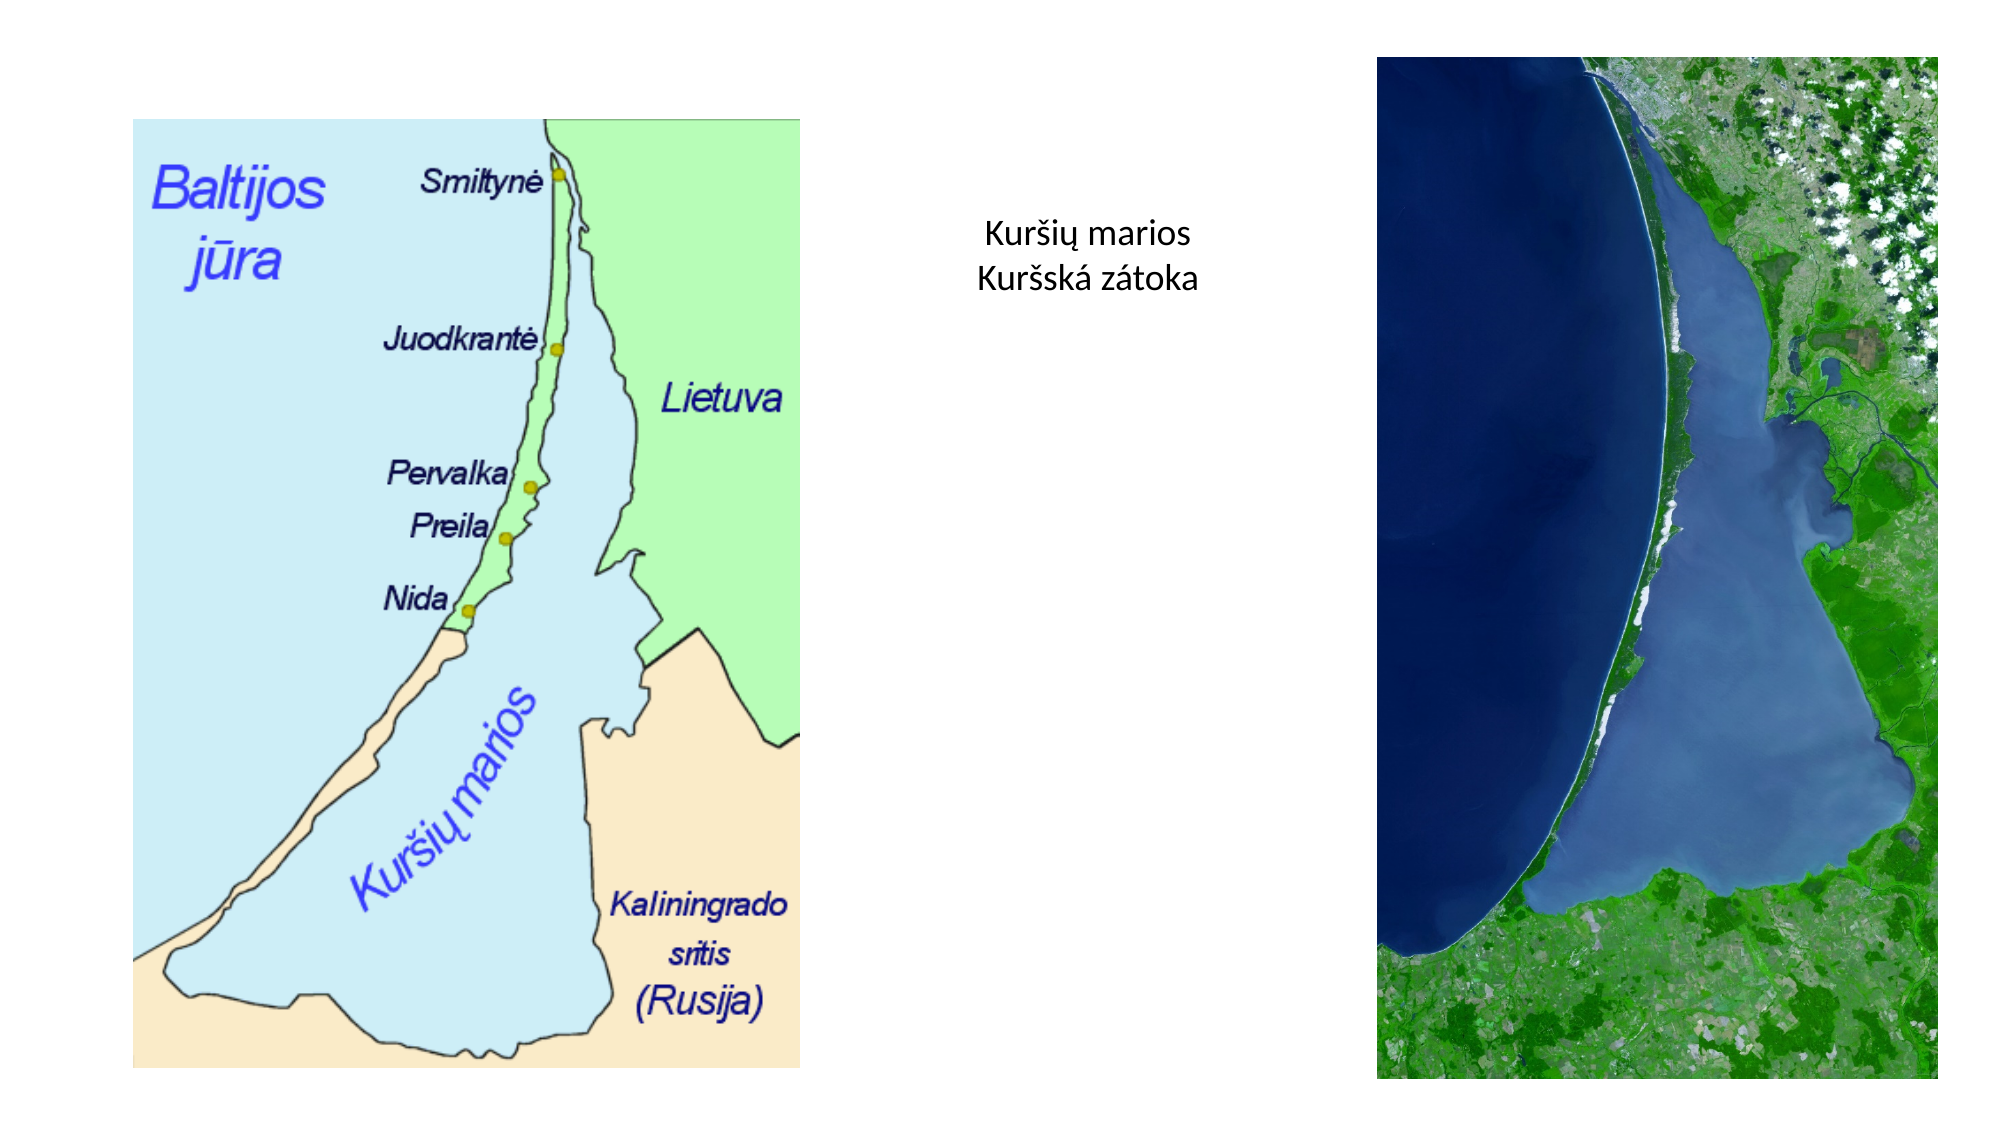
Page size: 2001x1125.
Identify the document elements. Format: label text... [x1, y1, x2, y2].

text_box Kuršių marios Kuršská zátoka [885, 200, 1291, 306]
picture [1377, 57, 1938, 1079]
picture [133, 119, 800, 1068]
